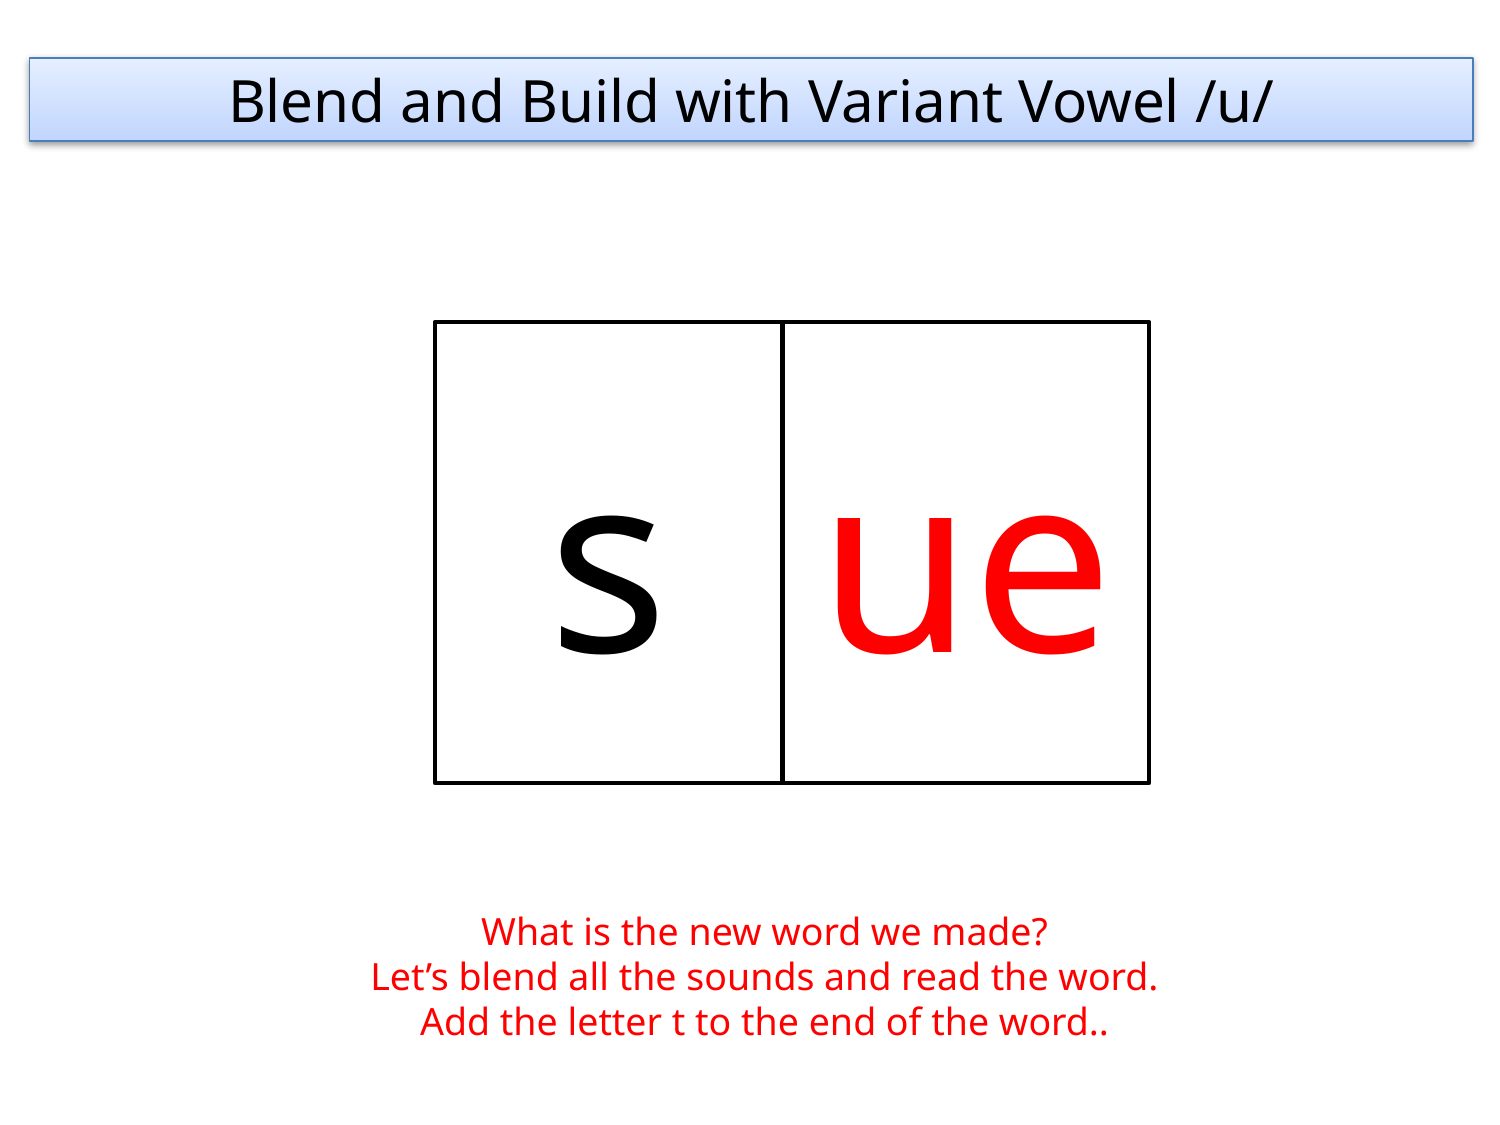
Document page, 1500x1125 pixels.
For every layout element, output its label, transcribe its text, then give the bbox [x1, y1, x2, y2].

text_box ue [780, 320, 1151, 785]
text_box What is the new word we made? Let’s blend all the sounds and read the word. Add the letter t to the end of the word.. [241, 900, 1288, 1051]
text_box Blend and Build with Variant Vowel /u/ [29, 57, 1474, 142]
text_box s [433, 320, 780, 785]
